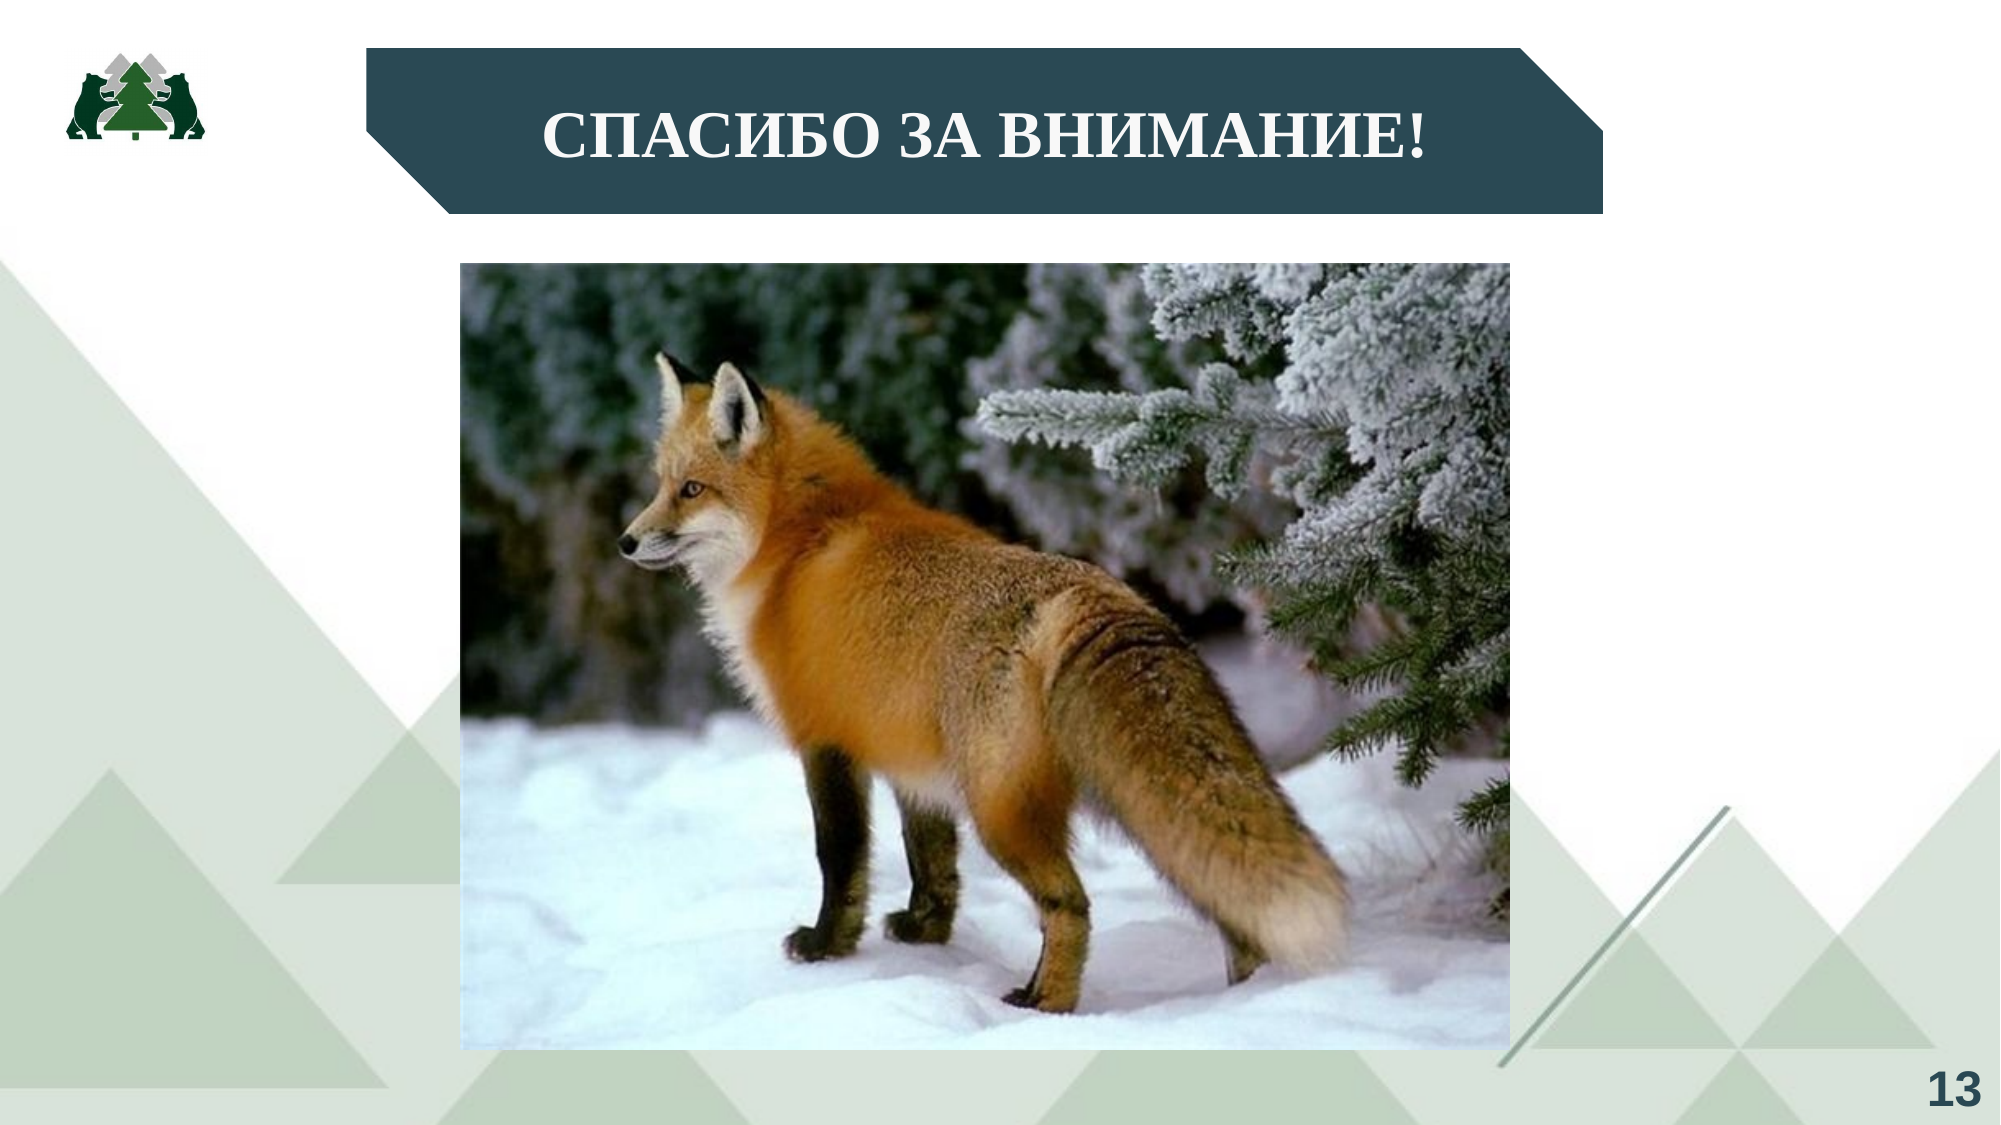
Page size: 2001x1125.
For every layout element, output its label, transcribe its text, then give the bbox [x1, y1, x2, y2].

picture [459, 263, 1510, 1050]
text_box 13 [1912, 1049, 2000, 1124]
picture [64, 48, 208, 156]
text_box СПАСИБО ЗА ВНИМАНИЕ! [366, 48, 1603, 214]
